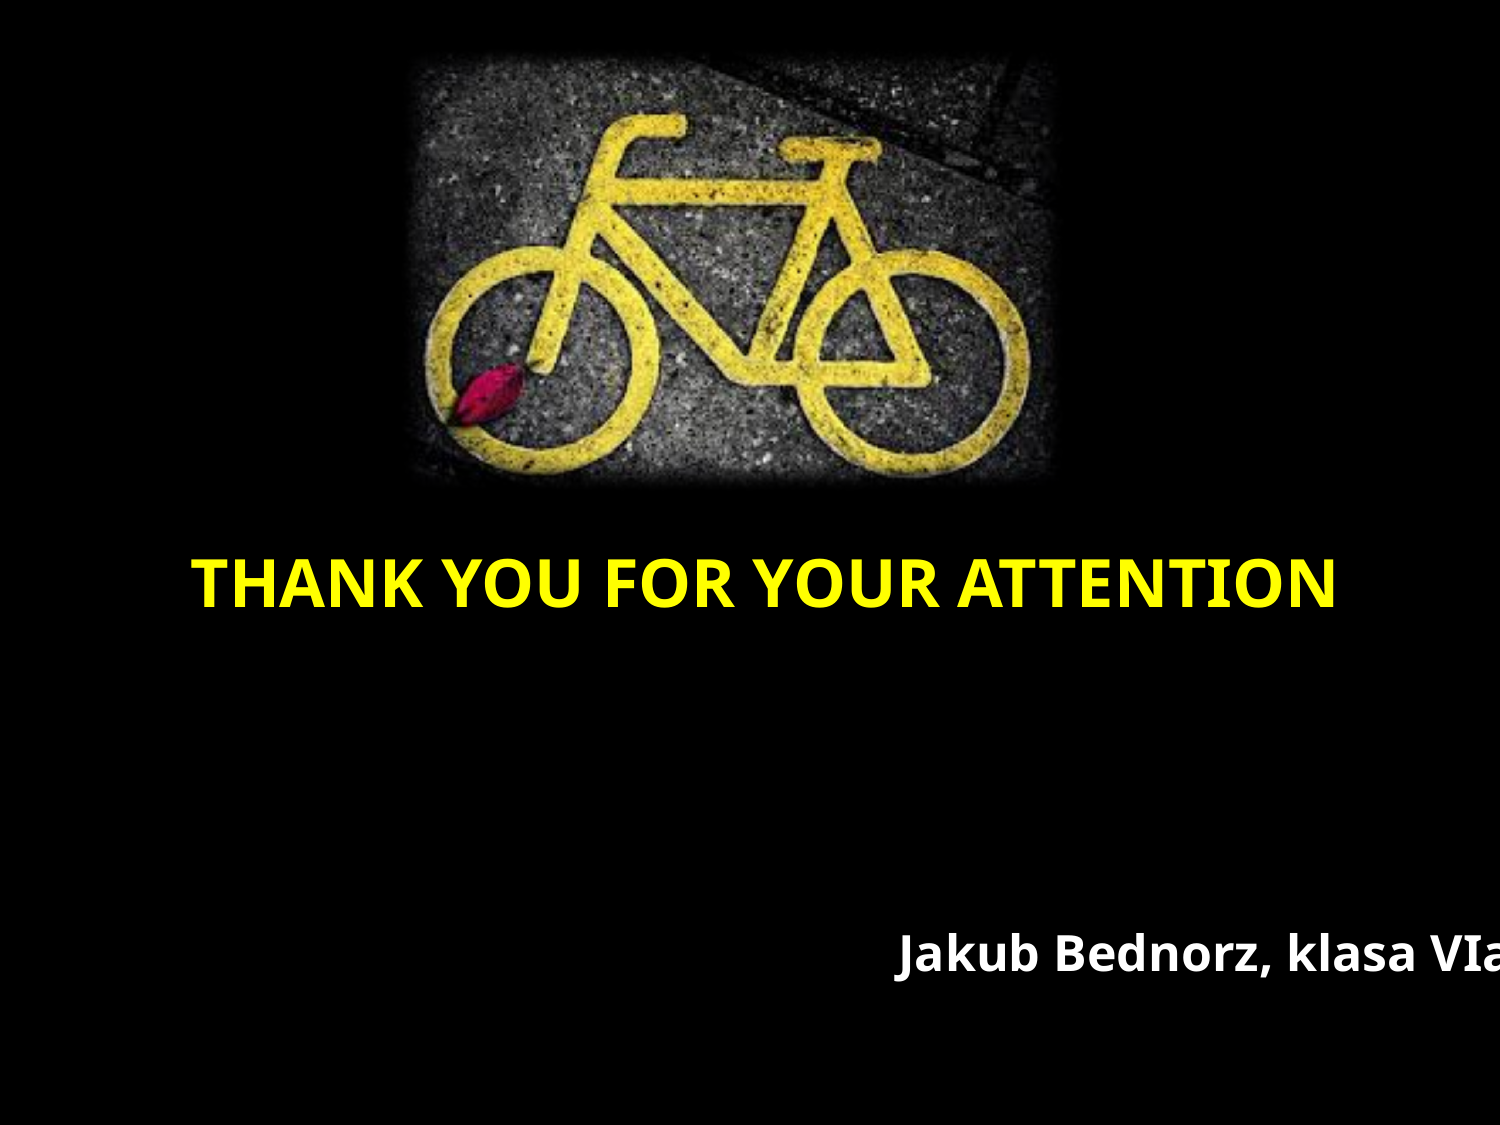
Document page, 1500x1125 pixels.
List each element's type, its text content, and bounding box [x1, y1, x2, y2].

text_box Jakub Bednorz, klasa VIa [883, 913, 1500, 989]
list THANK YOU FOR YOUR ATTENTION [70, 503, 1461, 629]
picture [398, 46, 1067, 492]
